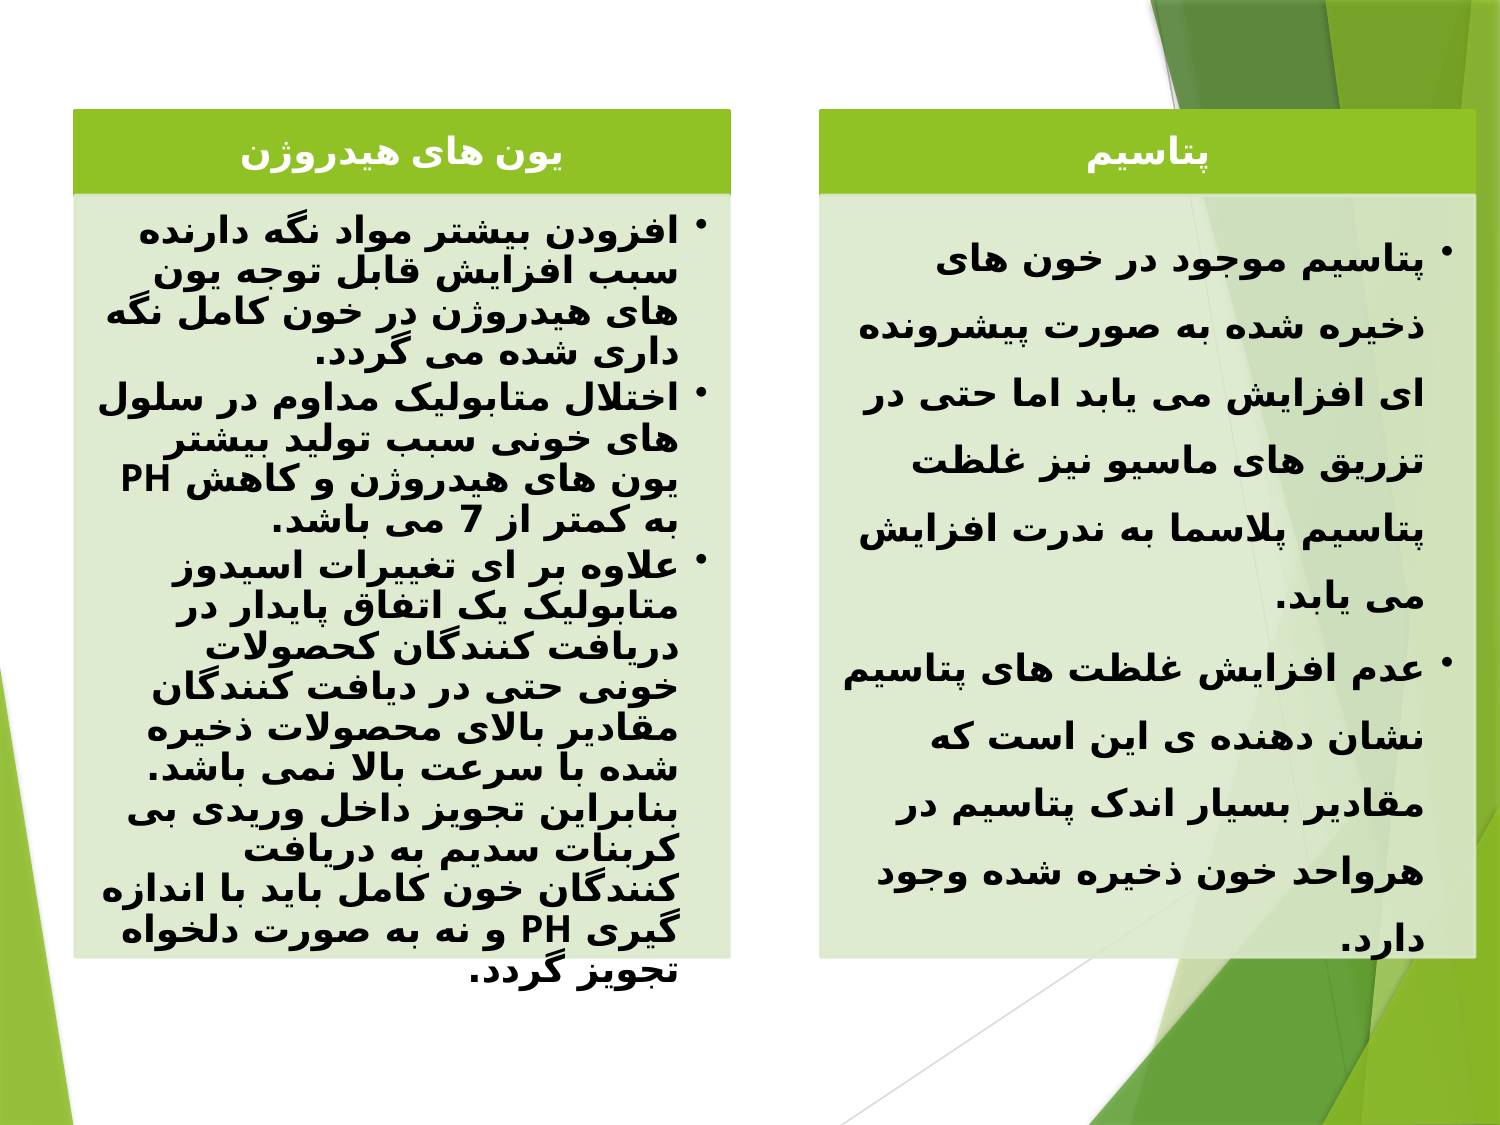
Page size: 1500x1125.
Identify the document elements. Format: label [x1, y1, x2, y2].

list [74, 61, 1476, 1006]
